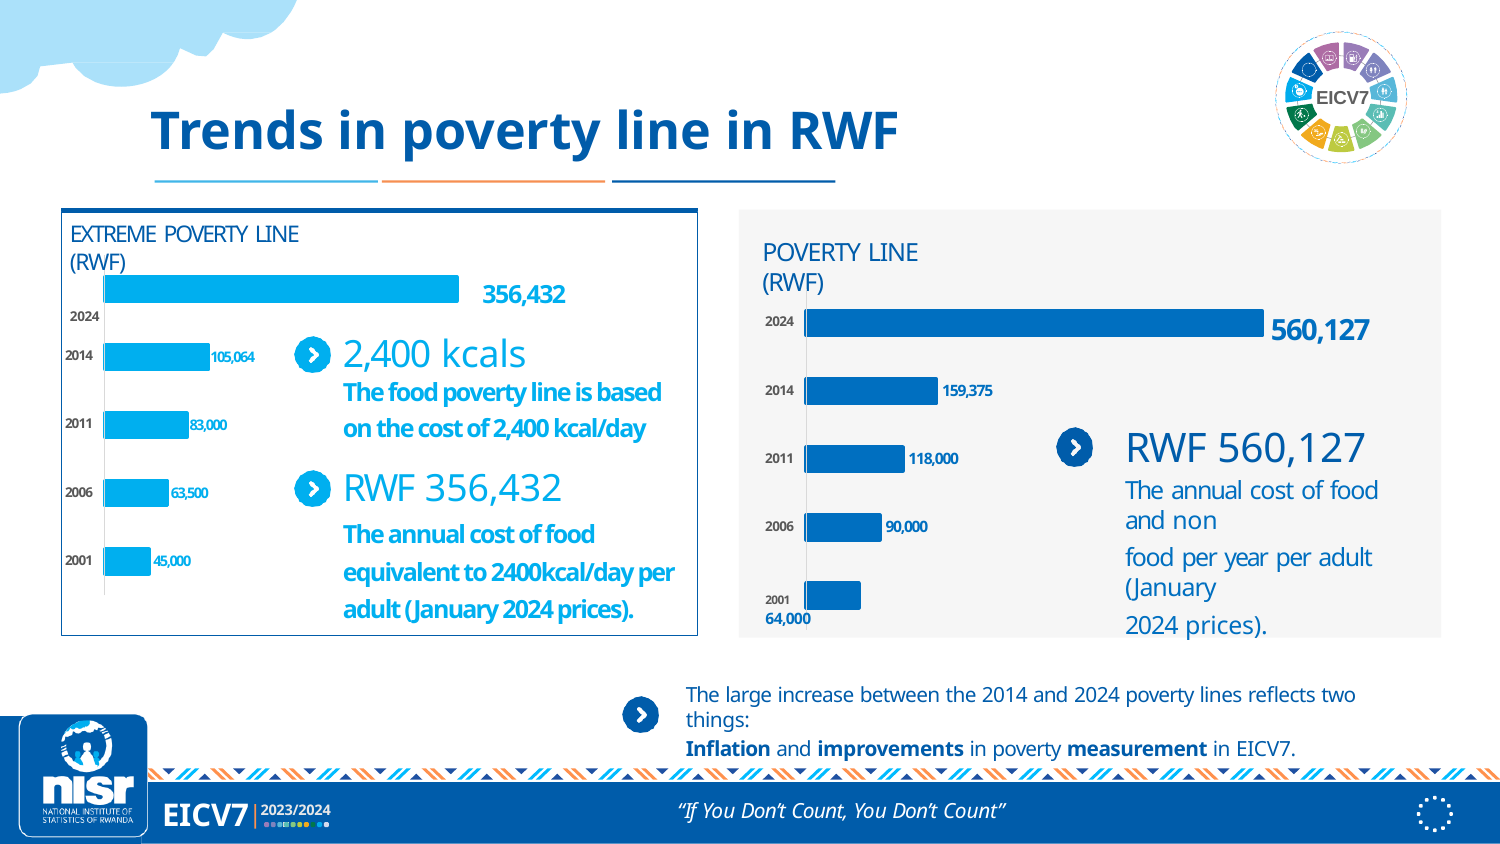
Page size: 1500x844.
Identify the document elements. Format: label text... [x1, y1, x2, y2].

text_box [1275, 31, 1408, 164]
text_box 560,127 [1270, 309, 1388, 347]
text_box 2011 [765, 447, 796, 466]
text_box POVERTY LINE (RWF) [762, 233, 976, 297]
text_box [0, 696, 1500, 844]
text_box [1277, 112, 1285, 131]
text_box 2024 [765, 310, 796, 330]
text_box “If You Don’t Count, You Don’t Count” [153, 183, 836, 189]
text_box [59, 207, 700, 637]
text_box 2006 [765, 515, 796, 534]
picture [1056, 427, 1093, 467]
text_box The large increase between the 2014 and 2024 poverty lines reflects two things: Inflation and improvements in poverty measurement in EICV7. [683, 675, 1367, 694]
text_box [294, 336, 331, 507]
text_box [804, 288, 1265, 631]
text_box 2001 64,000 [761, 583, 799, 629]
text_box [0, 0, 297, 94]
title Trends in poverty line in RWF [127, 80, 1275, 239]
text_box RWF 560,127 The annual cost of food and non food per year per adult (January 2024 prices). [1262, 413, 1424, 639]
text_box [738, 209, 1442, 638]
text_box 2014 [765, 378, 796, 398]
